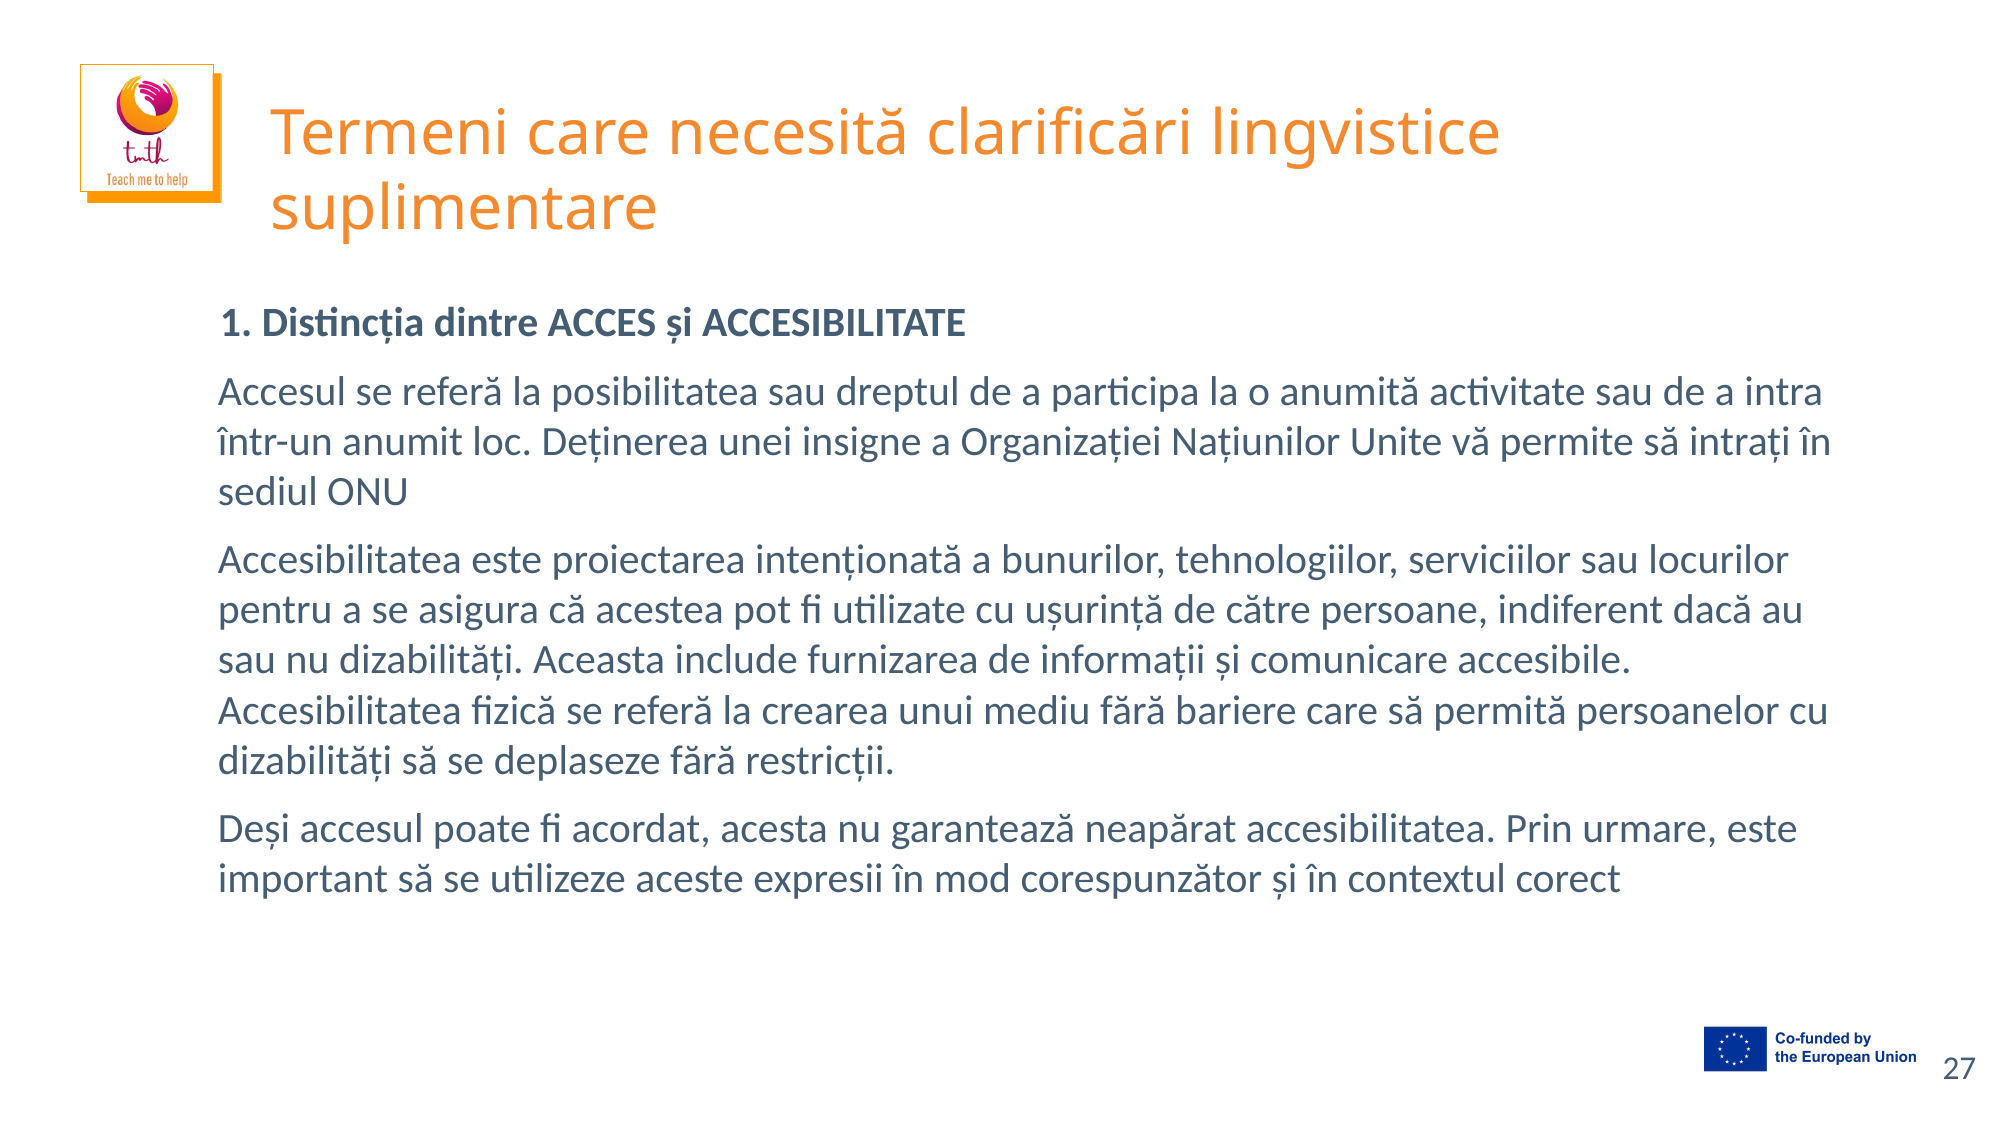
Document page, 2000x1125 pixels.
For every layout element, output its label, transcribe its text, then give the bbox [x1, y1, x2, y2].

title Termeni care necesită clarificări lingvistice suplimentare [254, 76, 1855, 202]
picture [81, 65, 213, 191]
picture [1704, 1023, 1919, 1075]
slide_number ‹#› [1871, 1038, 1992, 1125]
list 1. Distincția dintre ACCES și ACCESIBILITATE Accesul se referă la posibilitatea sau dreptul de a participa la o anumită activitate sau de a intra într-un anumit loc. Deținerea unei insigne a Organizației Națiunilor Unite vă permite să intrați în sediul ONU Accesibilitatea este proiectarea intenționată a bunurilor, tehnologiilor, serviciilor sau locurilor pentru a se asigura că acestea pot fi utilizate cu ușurință de către persoane, indiferent dacă au sau nu dizabilități. Aceasta include furnizarea de informații și comunicare accesibile. Accesibilitatea fizică se referă la crearea unui mediu fără bariere care să permită persoanelor cu dizabilități să se deplaseze fără restricții. Deși accesul poate fi acordat, acesta nu garantează neapărat accesibilitatea. Prin urmare, este important să se utilizeze aceste expresii în mod corespunzător și în contextul corect [213, 290, 1865, 871]
